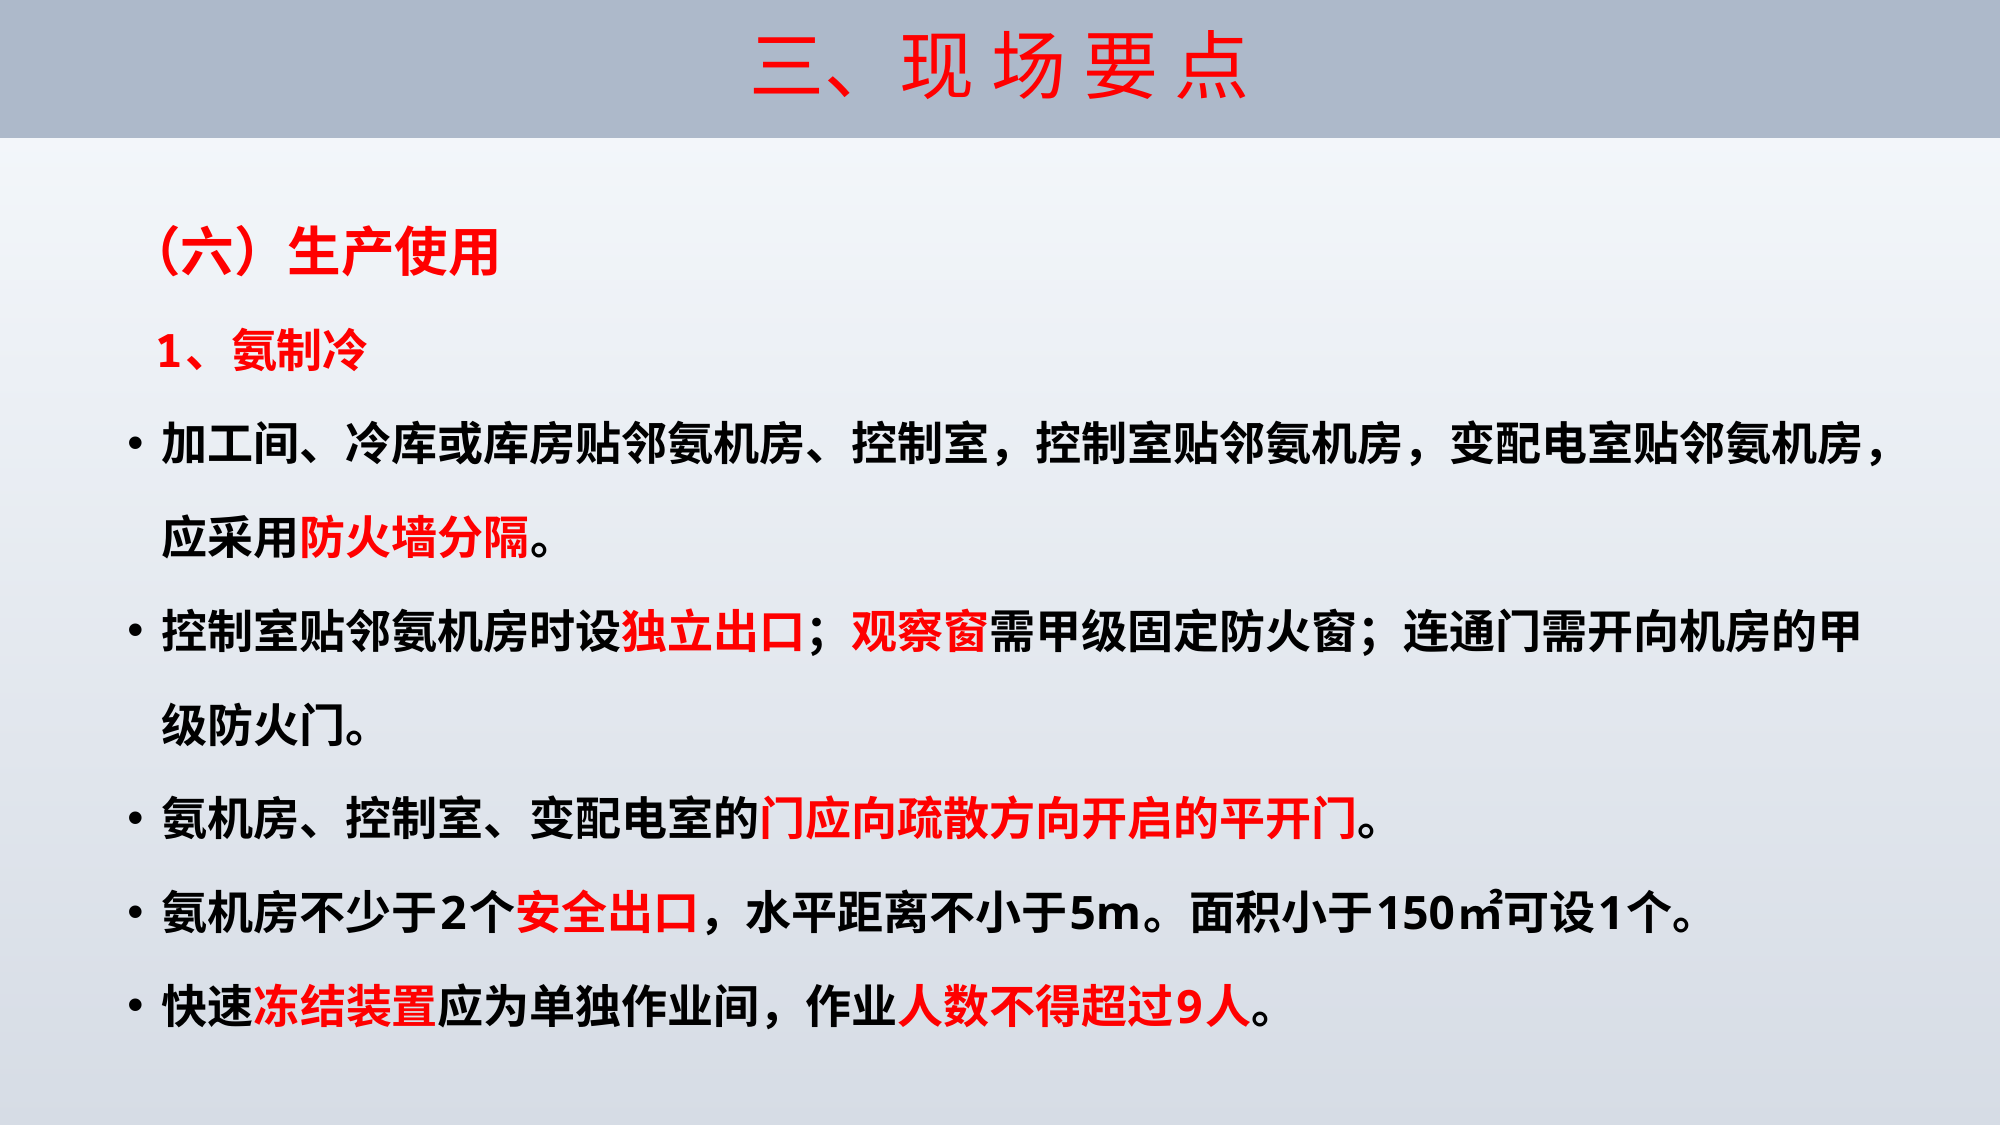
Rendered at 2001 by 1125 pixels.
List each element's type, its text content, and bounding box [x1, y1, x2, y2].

title 三、现 场 要 点 [0, 0, 2000, 138]
list （六）生产使用 1、氨制冷 加工间、冷库或库房贴邻氨机房、控制室，控制室贴邻氨机房，变配电室贴邻氨机房，应采用防火墙分隔。 控制室贴邻氨机房时设独立出口；观察窗需甲级固定防火窗；连通门需开向机房的甲级防火门。 氨机房、控制室、变配电室的门应向疏散方向开启的平开门。 氨机房不少于2个安全出口，水平距离不小于5m。面积小于150㎡可设1个。 快速冻结装置应为单独作业间，作业人数不得超过9人。 [112, 178, 1888, 1061]
